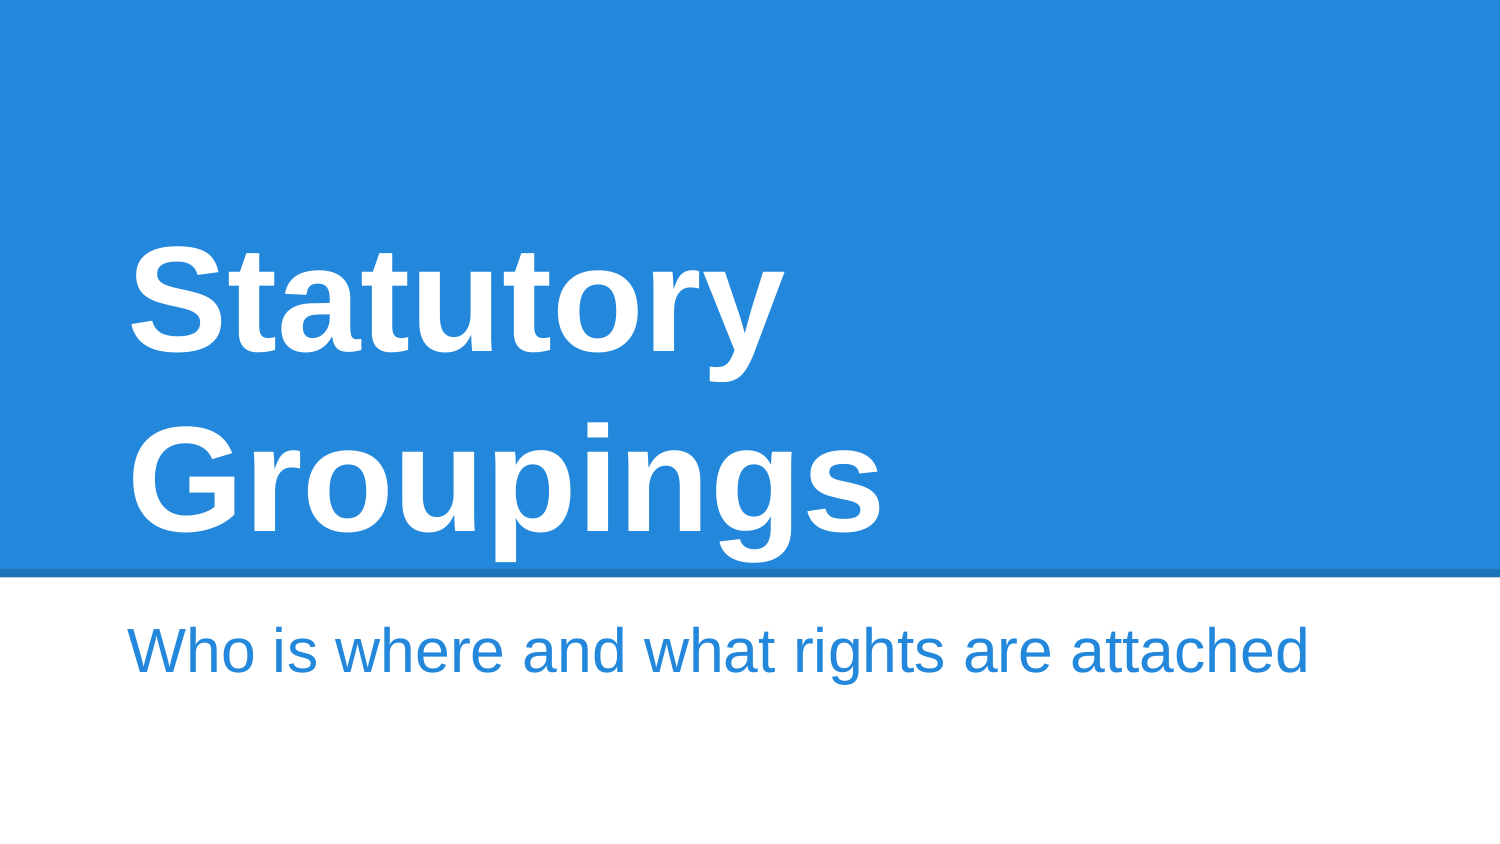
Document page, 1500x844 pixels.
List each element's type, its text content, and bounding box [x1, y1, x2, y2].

title Statutory Groupings [112, 306, 1388, 577]
subtitle Who is where and what rights are attached [112, 594, 1388, 722]
